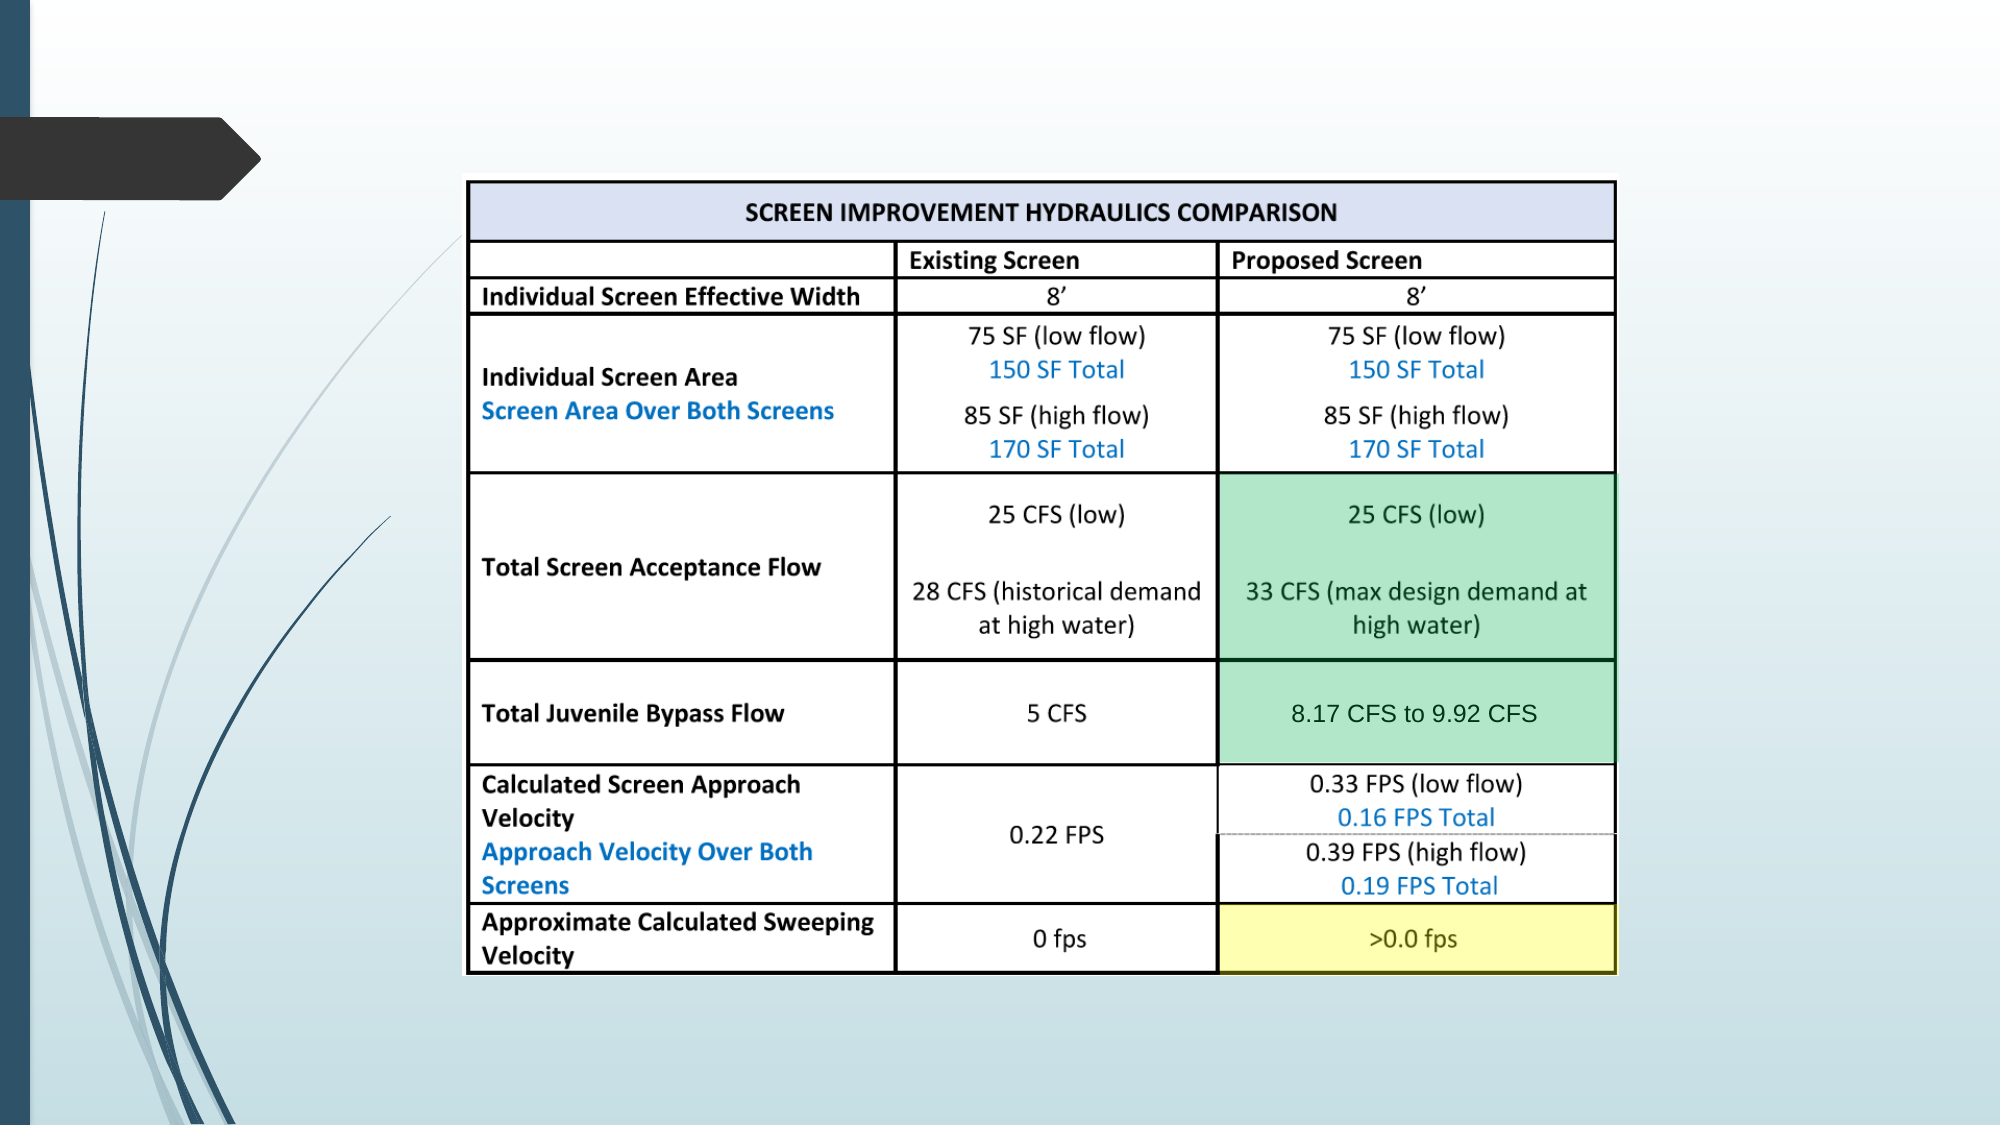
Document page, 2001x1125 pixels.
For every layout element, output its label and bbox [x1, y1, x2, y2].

picture [462, 172, 1620, 976]
